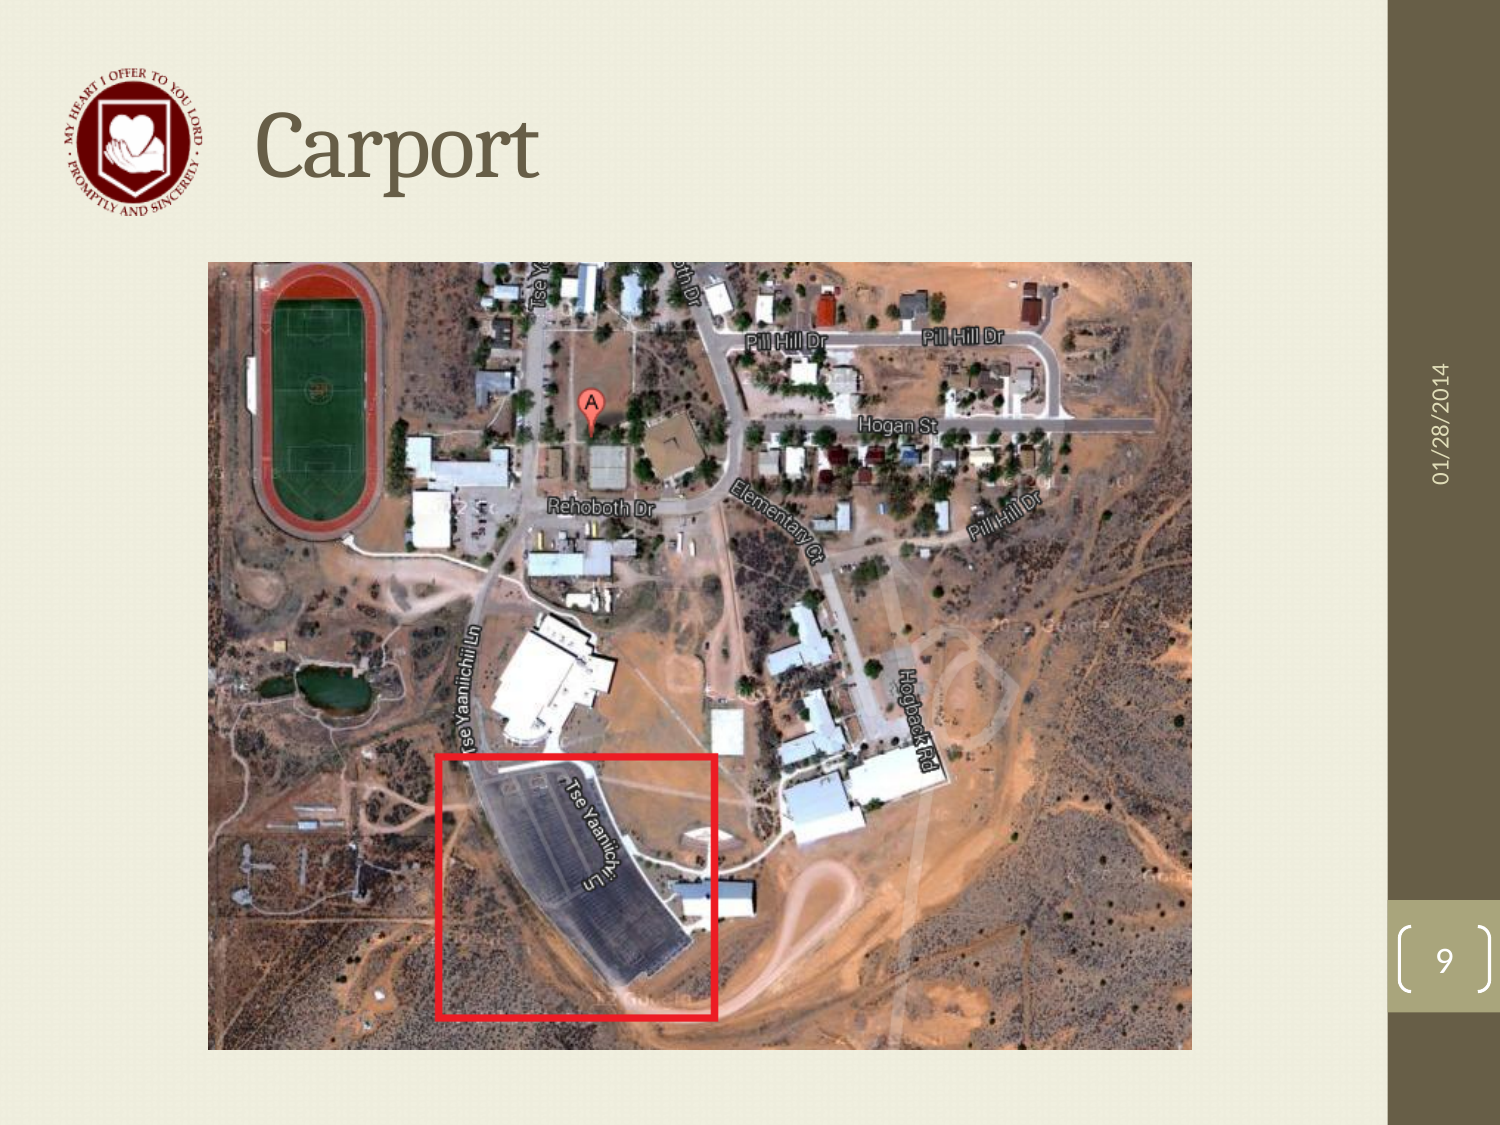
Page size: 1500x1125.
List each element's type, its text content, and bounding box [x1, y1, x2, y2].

picture [45, 62, 214, 216]
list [207, 261, 1193, 1051]
title Carport [240, 45, 1325, 233]
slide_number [1408, 100, 1469, 501]
slide_number 9 [1397, 924, 1492, 994]
